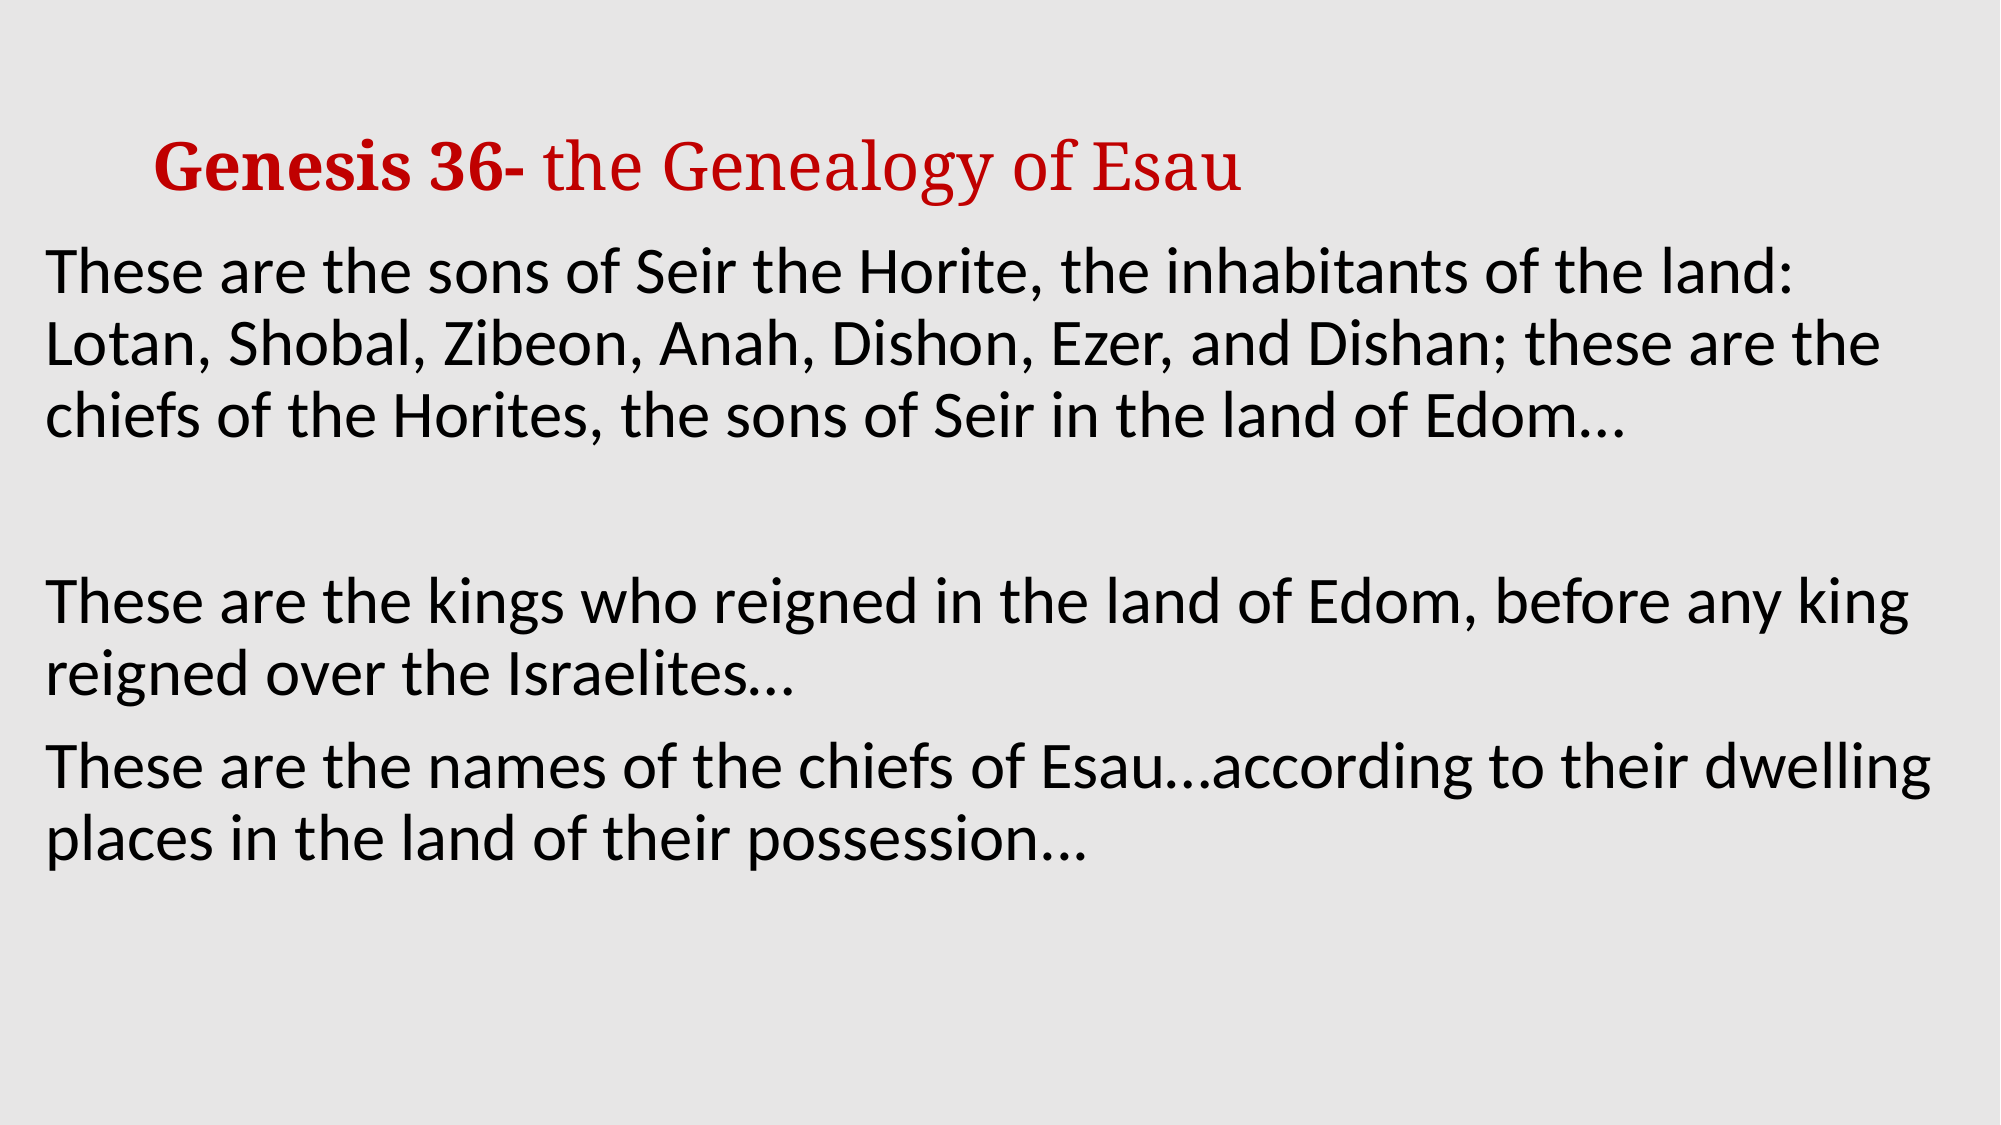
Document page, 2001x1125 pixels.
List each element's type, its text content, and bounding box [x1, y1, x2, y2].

title Genesis 36- the Genealogy of Esau [137, 59, 1863, 228]
list These are the sons of Seir the Horite, the inhabitants of the land: Lotan, Shobal, Zibeon, Anah, Dishon, Ezer, and Dishan; these are the chiefs of the Horites, the sons of Seir in the land of Edom… These are the kings who reigned in the land of Edom, before any king reigned over the Israelites… These are the names of the chiefs of Esau…according to their dwelling places in the land of their possession... [30, 228, 1960, 1083]
